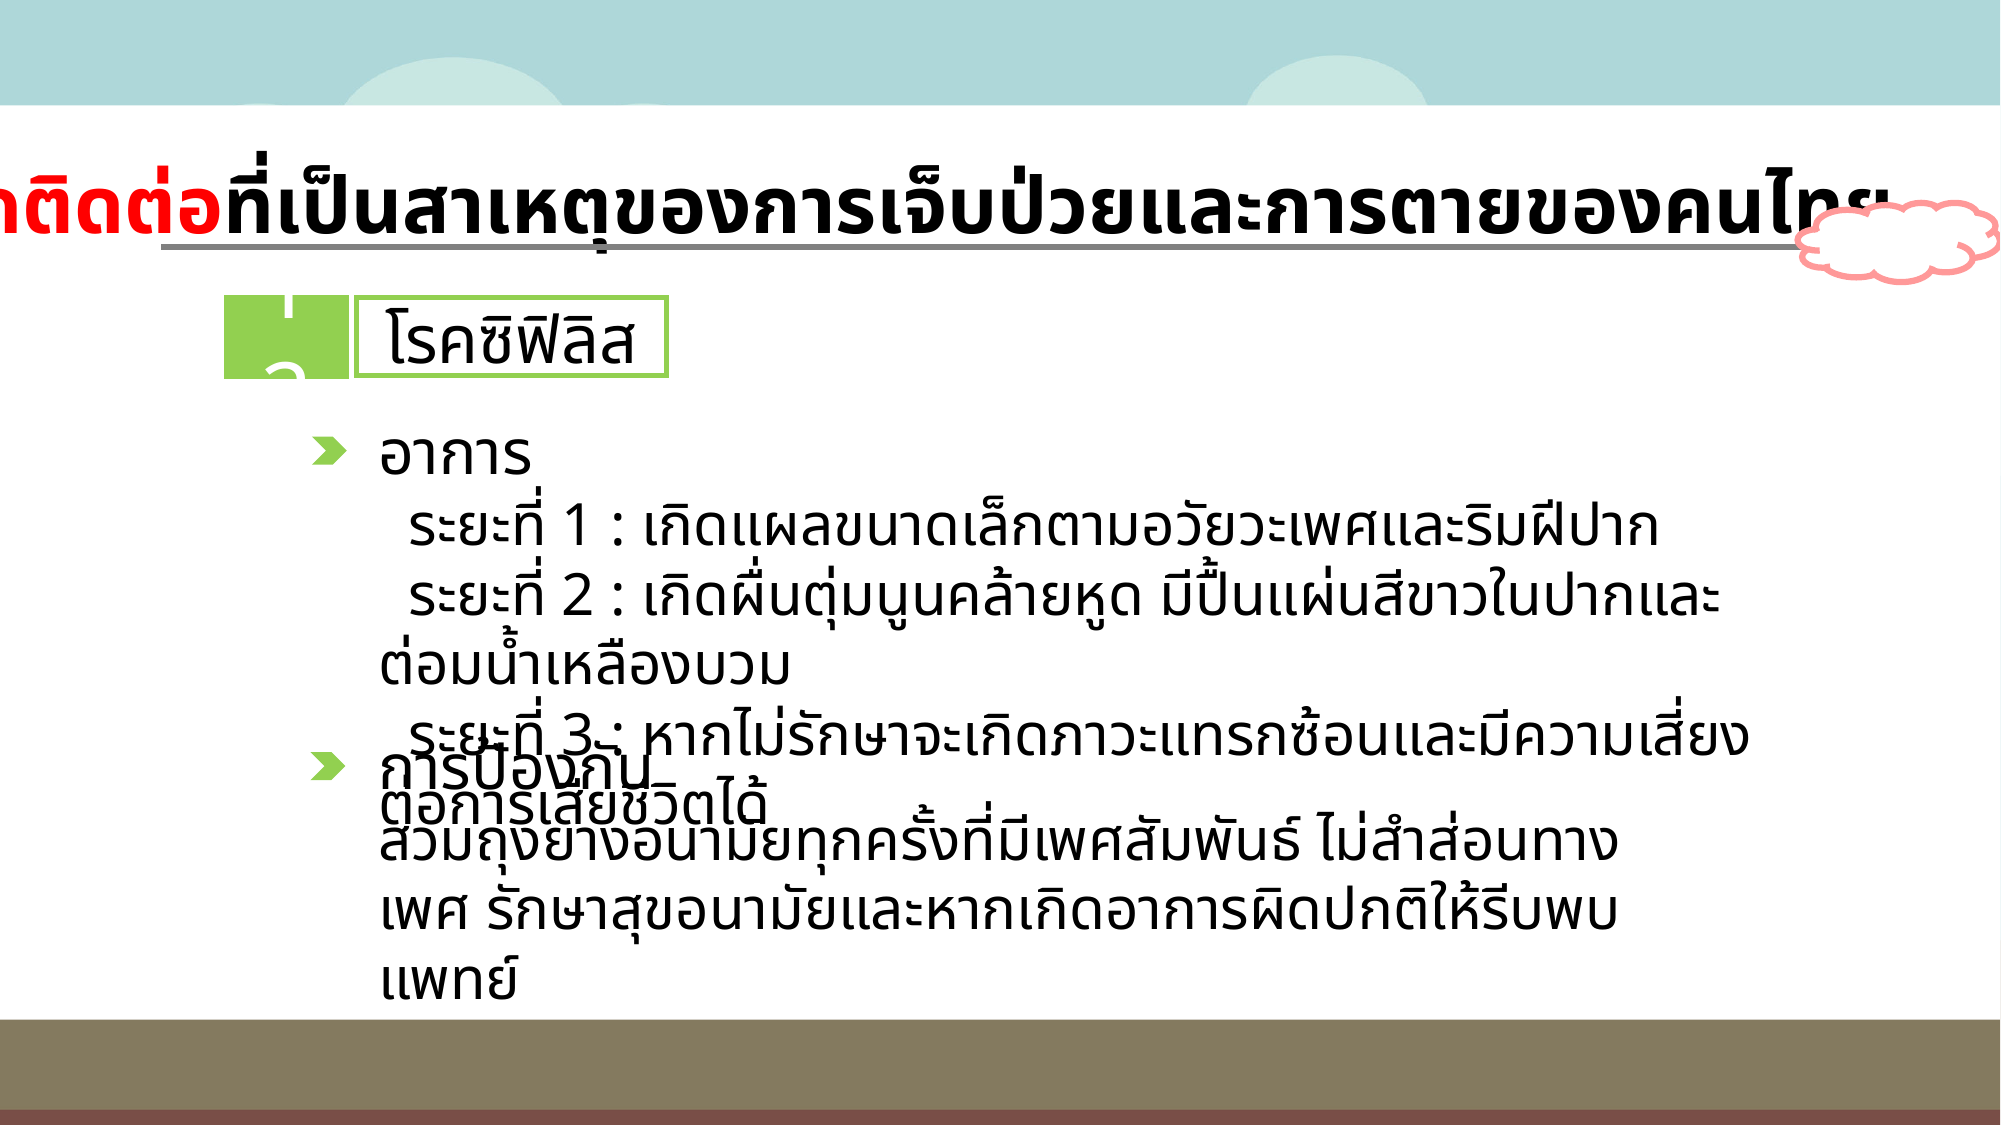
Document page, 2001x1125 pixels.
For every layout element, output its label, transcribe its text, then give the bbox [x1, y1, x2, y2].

text_box [309, 435, 349, 466]
picture [0, 0, 2001, 1125]
text_box อาการ ระยะที่ 1 : เกิดแผลขนาดเล็กตามอวัยวะเพศและริมฝีปาก ระยะที่ 2 : เกิดผื่นตุ่มนูนคล้ายหูด มีปื้นแผ่นสีขาวในปากและต่อมน้ำเหลืองบวม ระยะที่ 3 : หากไม่รักษาจะเกิดภาวะแทรกซ้อนและมีความเสี่ยงต่อการเสียชีวิตได้ [363, 404, 1778, 844]
text_box [1796, 201, 2000, 284]
text_box [307, 750, 347, 782]
text_box [0, 248, 2000, 1021]
text_box โรคติดต่อที่เป็นสาเหตุของการเจ็บป่วยและการตายของคนไทย [0, 147, 1910, 257]
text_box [226, 297, 667, 377]
text_box [0, 104, 2000, 234]
text_box การป้องกัน สวมถุงยางอนามัยทุกครั้งที่มีเพศสัมพันธ์ ไม่สำส่อนทางเพศ รักษาสุขอนามัยและหากเกิดอาการผิดปกติให้รีบพบแพทย์ [363, 719, 1719, 1019]
